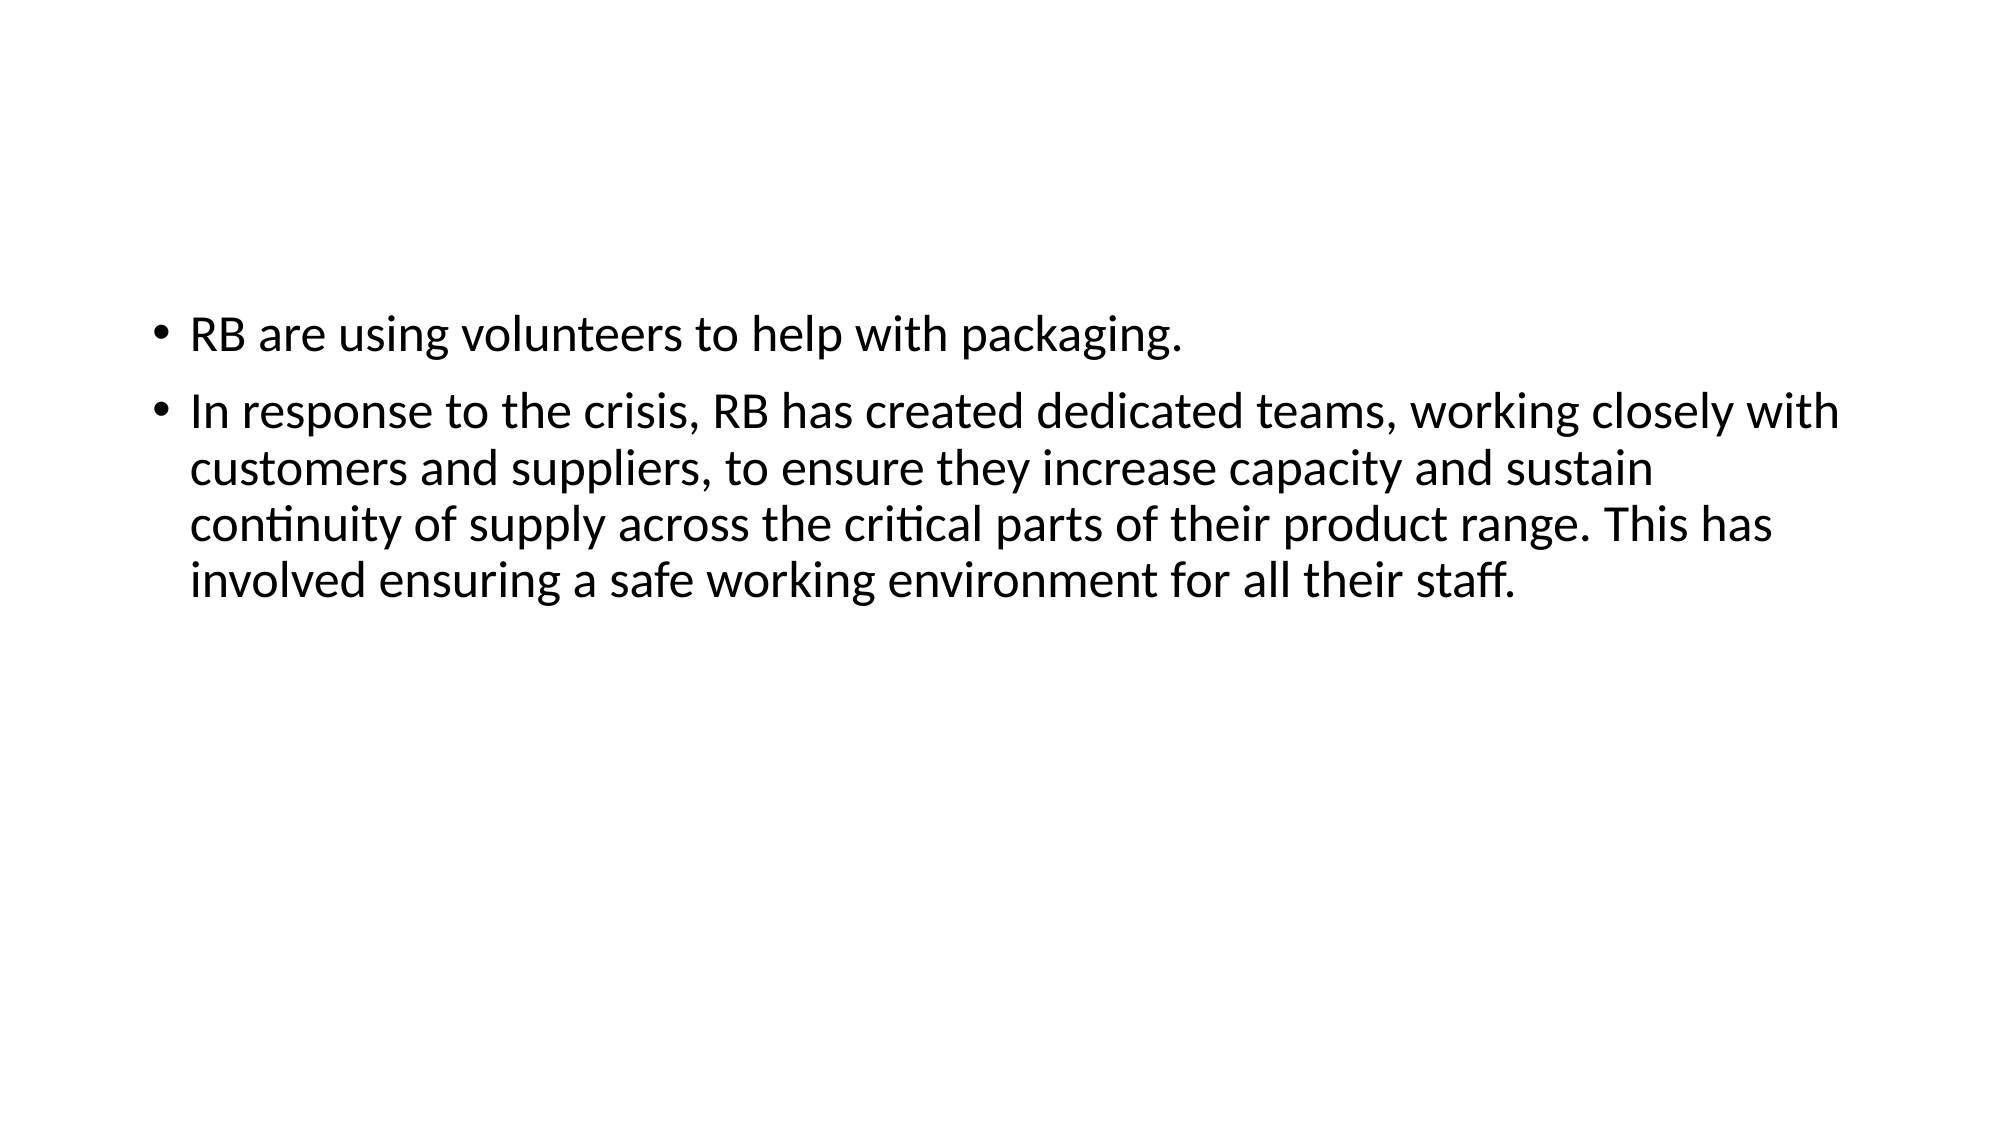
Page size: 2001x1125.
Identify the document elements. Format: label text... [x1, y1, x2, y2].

list RB are using volunteers to help with packaging. In response to the crisis, RB has created dedicated teams, working closely with customers and suppliers, to ensure they increase capacity and sustain continuity of supply across the critical parts of their product range. This has involved ensuring a safe working environment for all their staff. [137, 299, 1863, 1014]
